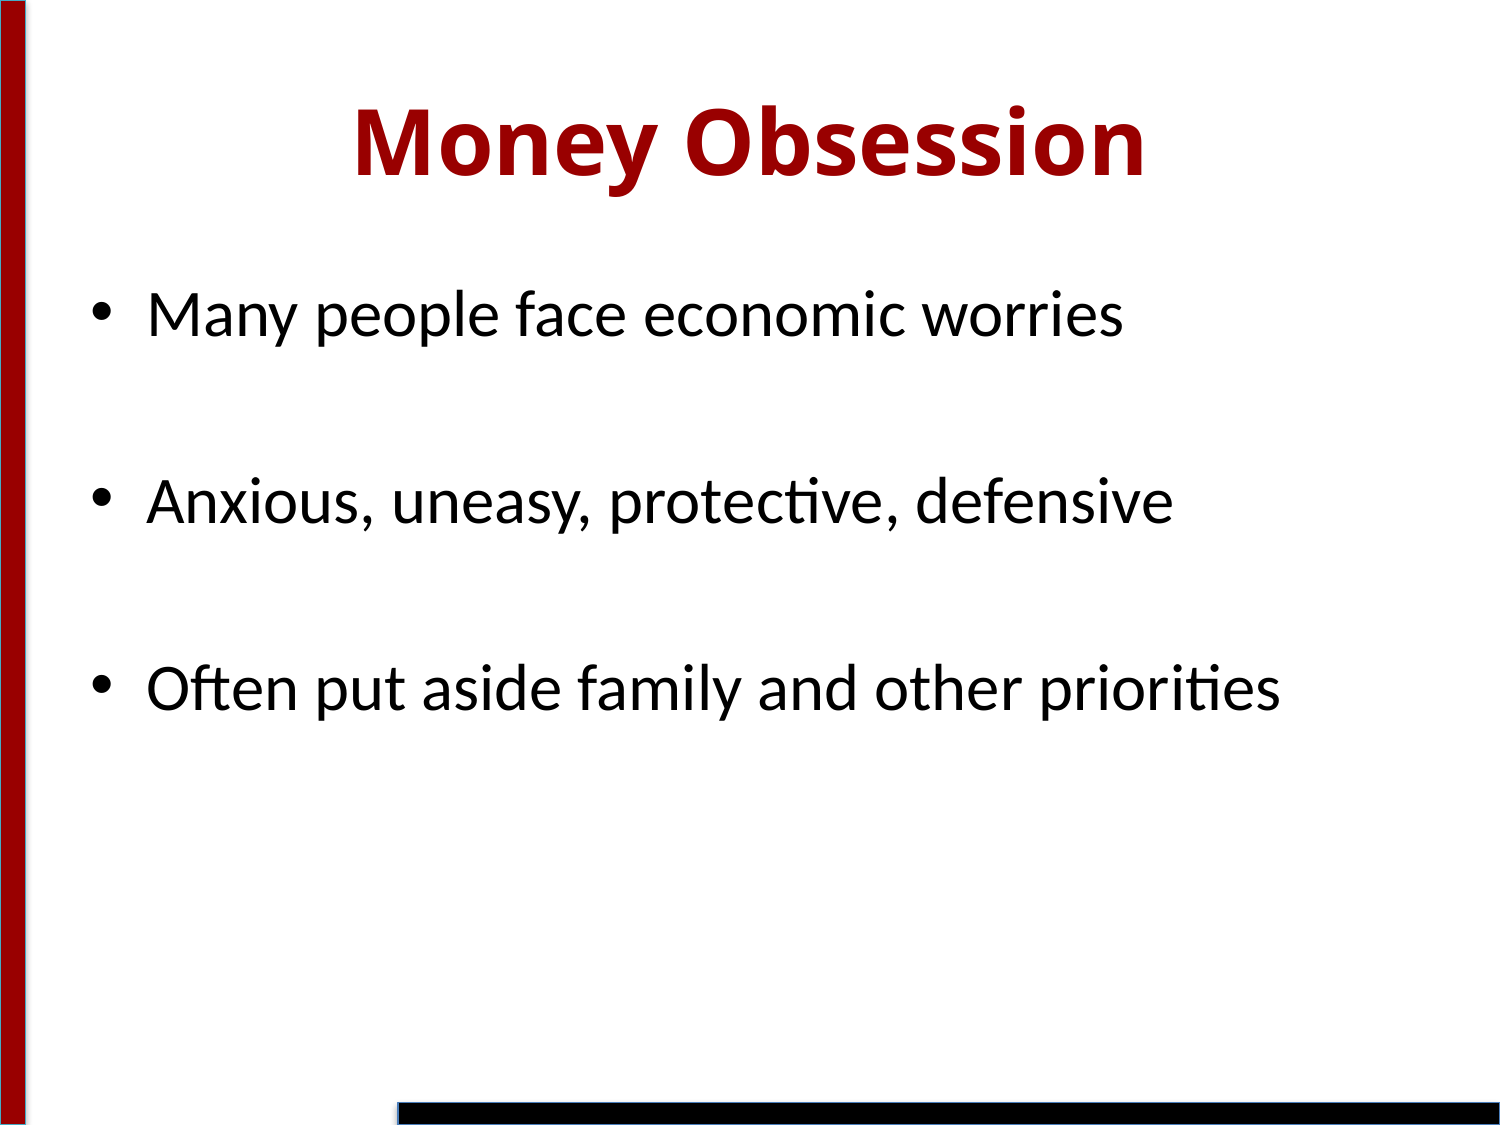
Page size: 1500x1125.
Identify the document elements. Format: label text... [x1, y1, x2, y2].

list Many people face economic worries Anxious, uneasy, protective, defensive Often put aside family and other priorities [75, 262, 1425, 1005]
title Money Obsession [75, 45, 1425, 233]
